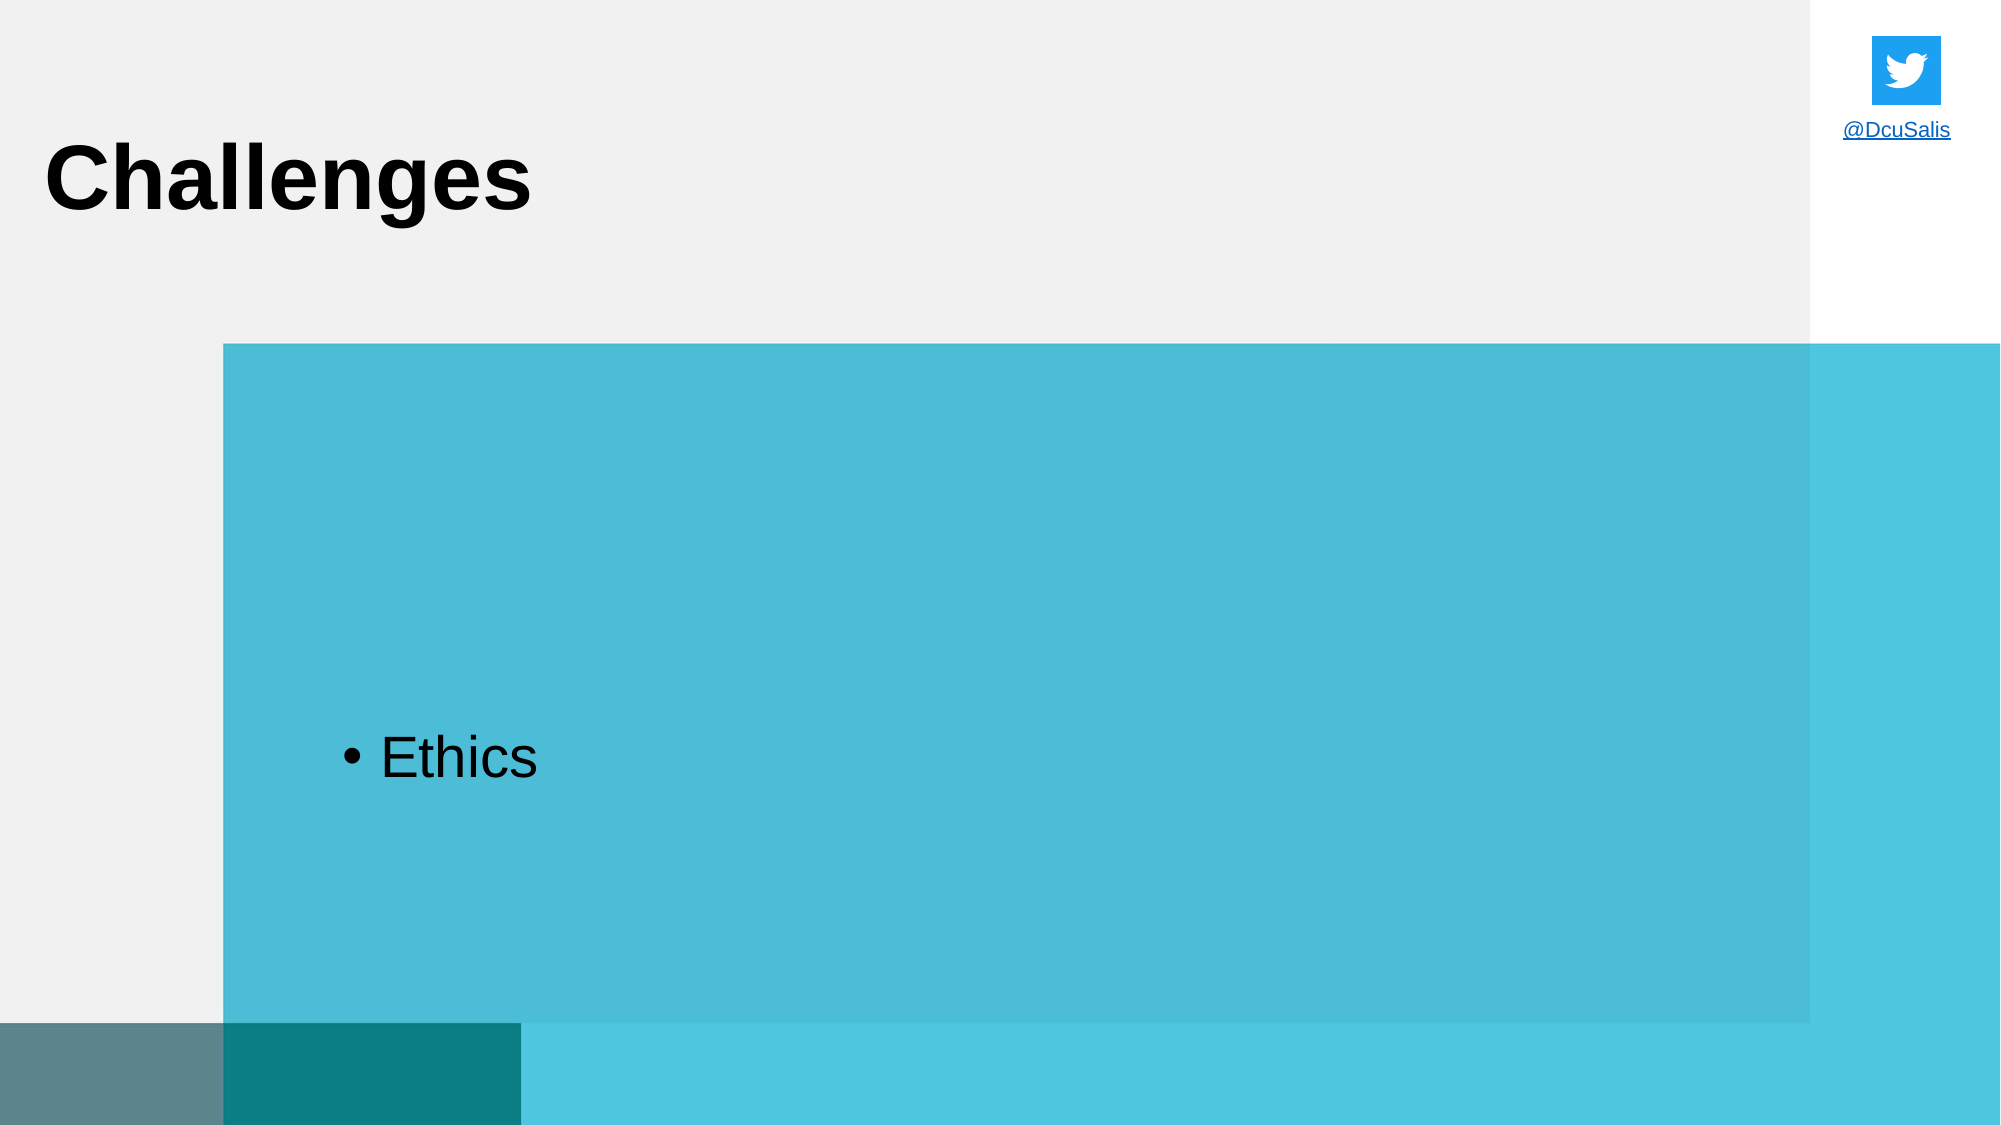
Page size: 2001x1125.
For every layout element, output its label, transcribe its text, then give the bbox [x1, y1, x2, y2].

title Challenges [29, 70, 1400, 289]
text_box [1831, 36, 2000, 163]
list Ethics [237, 368, 1798, 998]
picture [0, 0, 2001, 1125]
